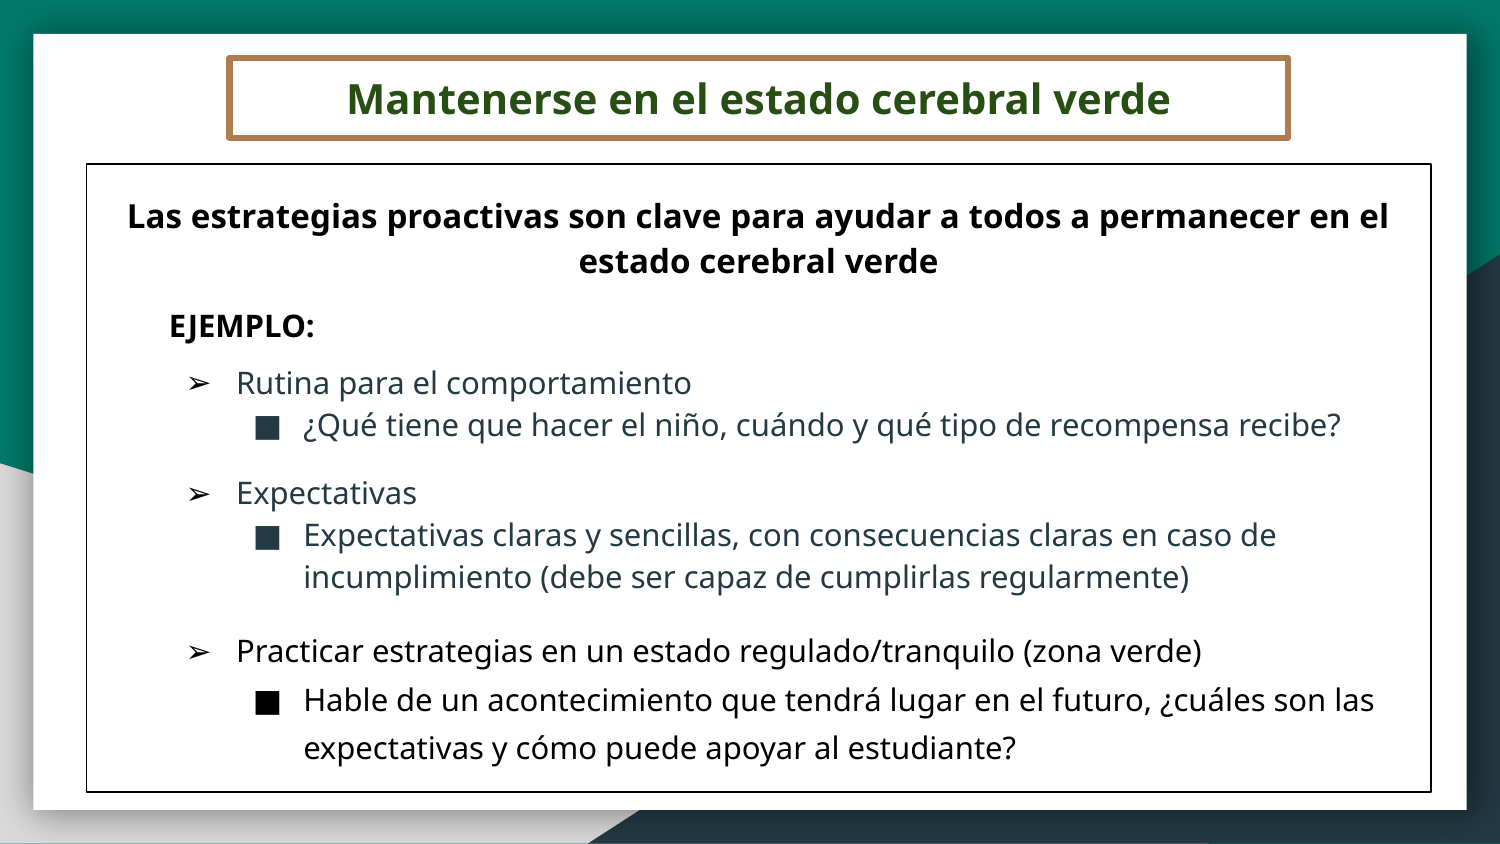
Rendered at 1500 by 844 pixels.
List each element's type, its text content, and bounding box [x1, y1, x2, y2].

list Las estrategias proactivas son clave para ayudar a todos a permanecer en el estado cerebral verde EJEMPLO: Rutina para el comportamiento ¿Qué tiene que hacer el niño, cuándo y qué tipo de recompensa recibe? Expectativas Expectativas claras y sencillas, con consecuencias claras en caso de incumplimiento (debe ser capaz de cumplirlas regularmente) Practicar estrategias en un estado regulado/tranquilo (zona verde) Hable de un acontecimiento que tendrá lugar en el futuro, ¿cuáles son las expectativas y cómo puede apoyar al estudiante? [86, 164, 1432, 792]
text_box Mantenerse en el estado cerebral verde [229, 57, 1288, 138]
